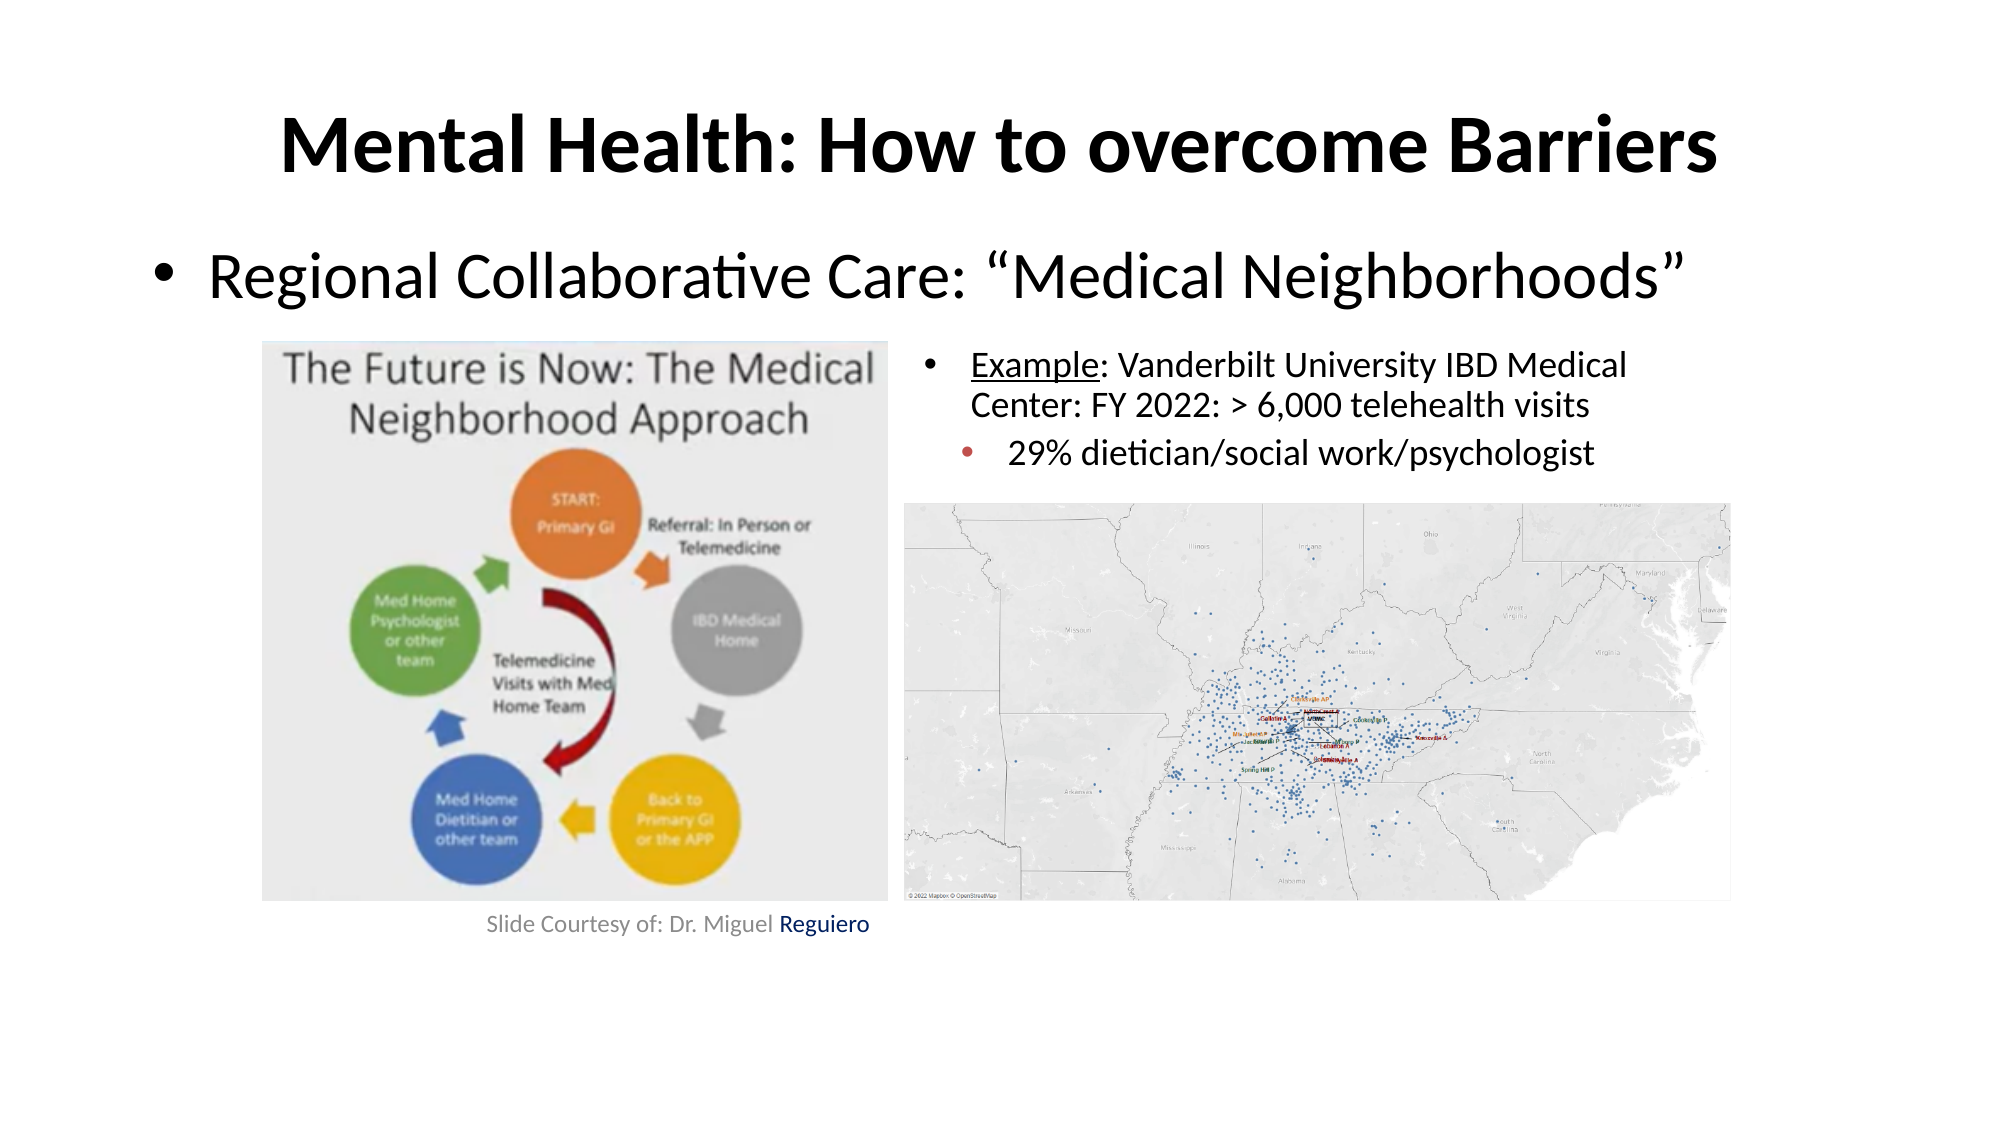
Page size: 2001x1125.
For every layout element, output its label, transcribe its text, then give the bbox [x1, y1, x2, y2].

picture [903, 503, 1731, 902]
title Mental Health: How to overcome Barriers [99, 45, 1900, 233]
text_box Example: Vanderbilt University IBD Medical Center: FY 2022: > 6,000 telehealth visits 29% dietician/social work/psychologist [908, 337, 1747, 736]
list Regional Collaborative Care: “Medical Neighborhoods” [137, 224, 1838, 864]
picture [262, 341, 888, 902]
footer Slide Courtesy of: Dr. Miguel Reguiero [225, 892, 1138, 953]
